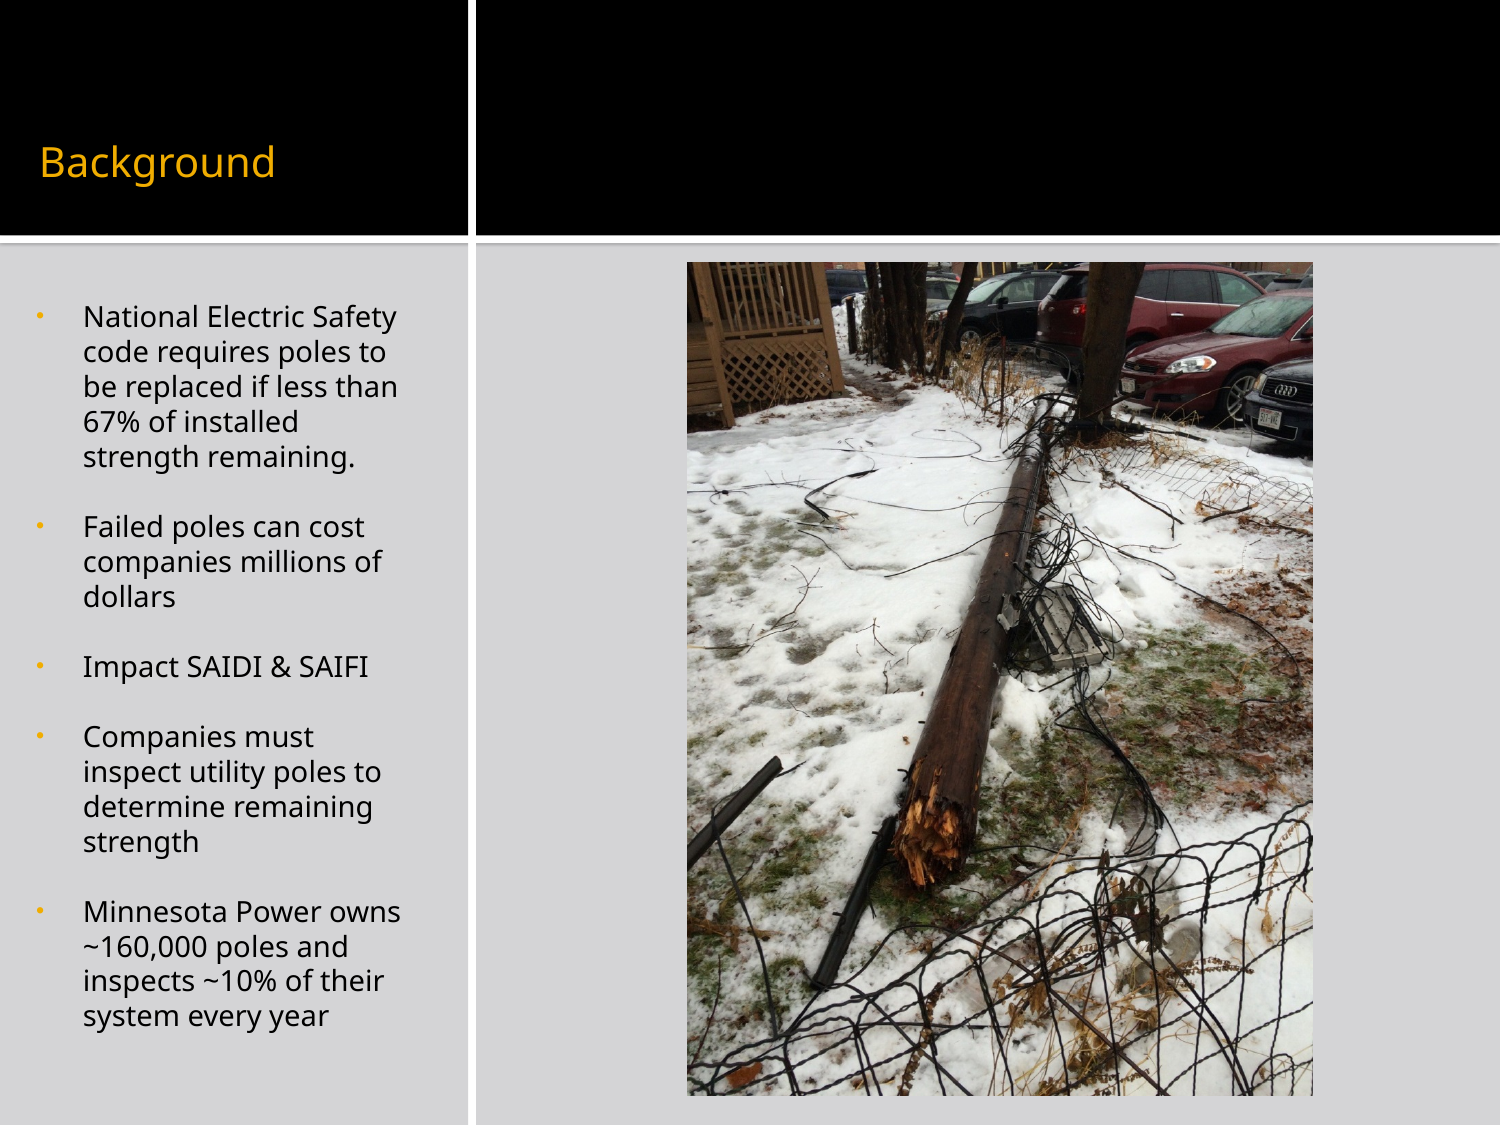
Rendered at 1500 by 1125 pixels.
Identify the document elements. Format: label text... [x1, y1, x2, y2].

list National Electric Safety code requires poles to be replaced if less than 67% of installed strength remaining. Failed poles can cost companies millions of dollars Impact SAIDI & SAIFI Companies must inspect utility poles to determine remaining strength Minnesota Power owns ~160,000 poles and inspects ~10% of their system every year [26, 283, 432, 1034]
title Background [26, 25, 442, 186]
picture [687, 262, 1313, 1096]
